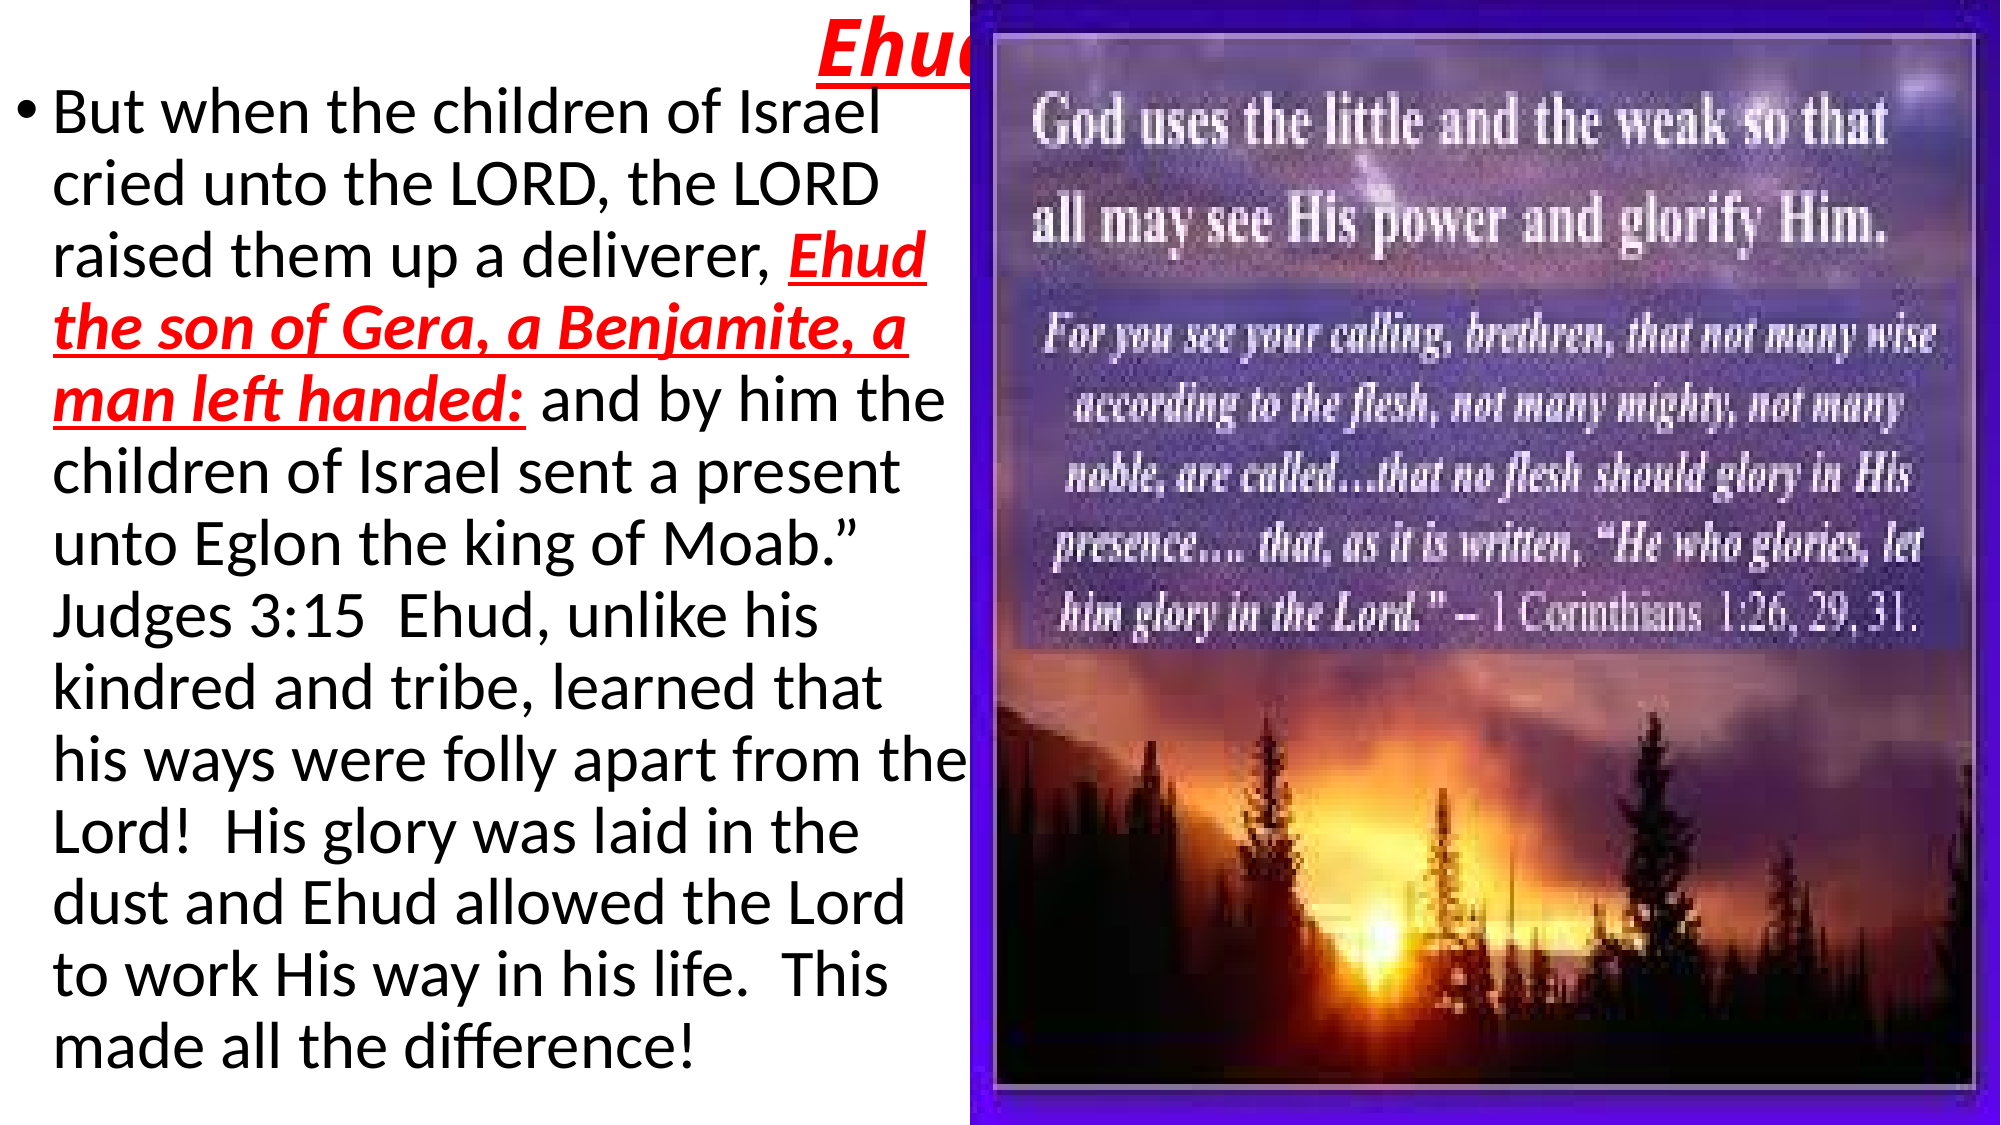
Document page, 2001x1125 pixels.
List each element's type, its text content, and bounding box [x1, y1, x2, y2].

title Ehud! [137, 0, 970, 68]
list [970, 0, 2000, 1125]
list But when the children of Israel cried unto the LORD, the LORD raised them up a deliverer, Ehud the son of Gera, a Benjamite, a man left handed: and by him the children of Israel sent a present unto Eglon the king of Moab.” Judges 3:15 Ehud, unlike his kindred and tribe, learned that his ways were folly apart from the Lord! His glory was laid in the dust and Ehud allowed the Lord to work His way in his life. This made all the difference! [0, 68, 970, 1125]
